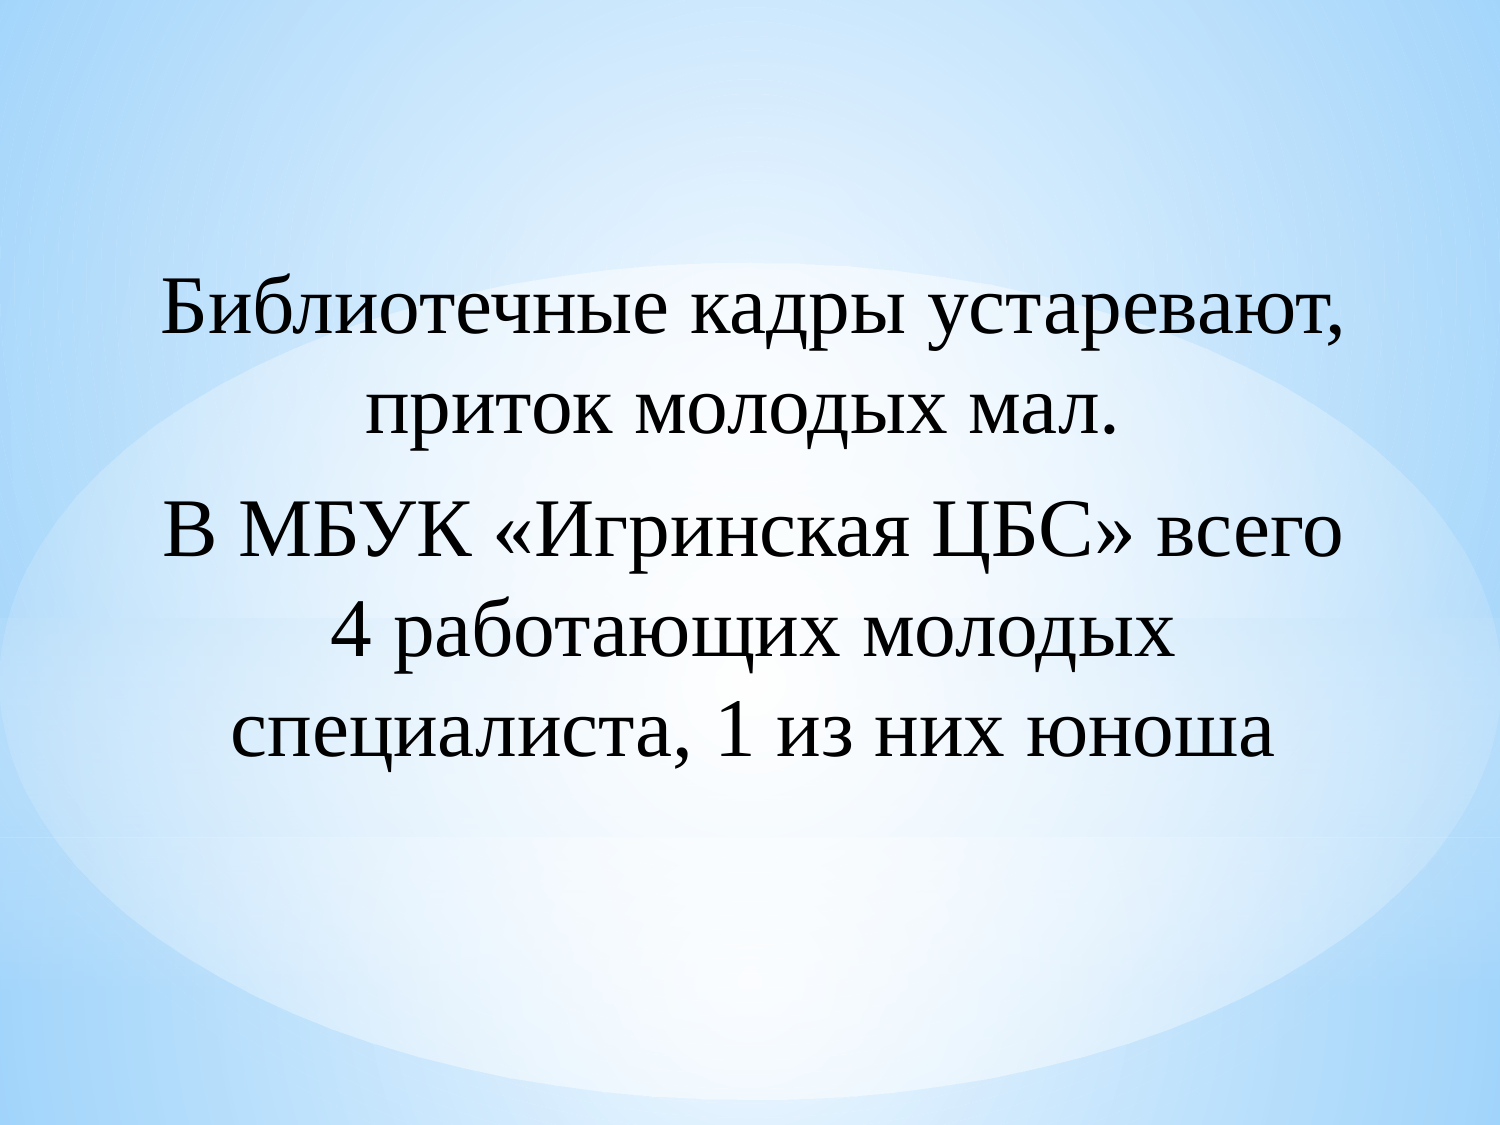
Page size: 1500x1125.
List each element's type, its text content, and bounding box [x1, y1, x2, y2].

list Библиотечные кадры устаревают, приток молодых мал. В МБУК «Игринская ЦБС» всего 4 работающих молодых специалиста, 1 из них юноша [123, 120, 1376, 976]
